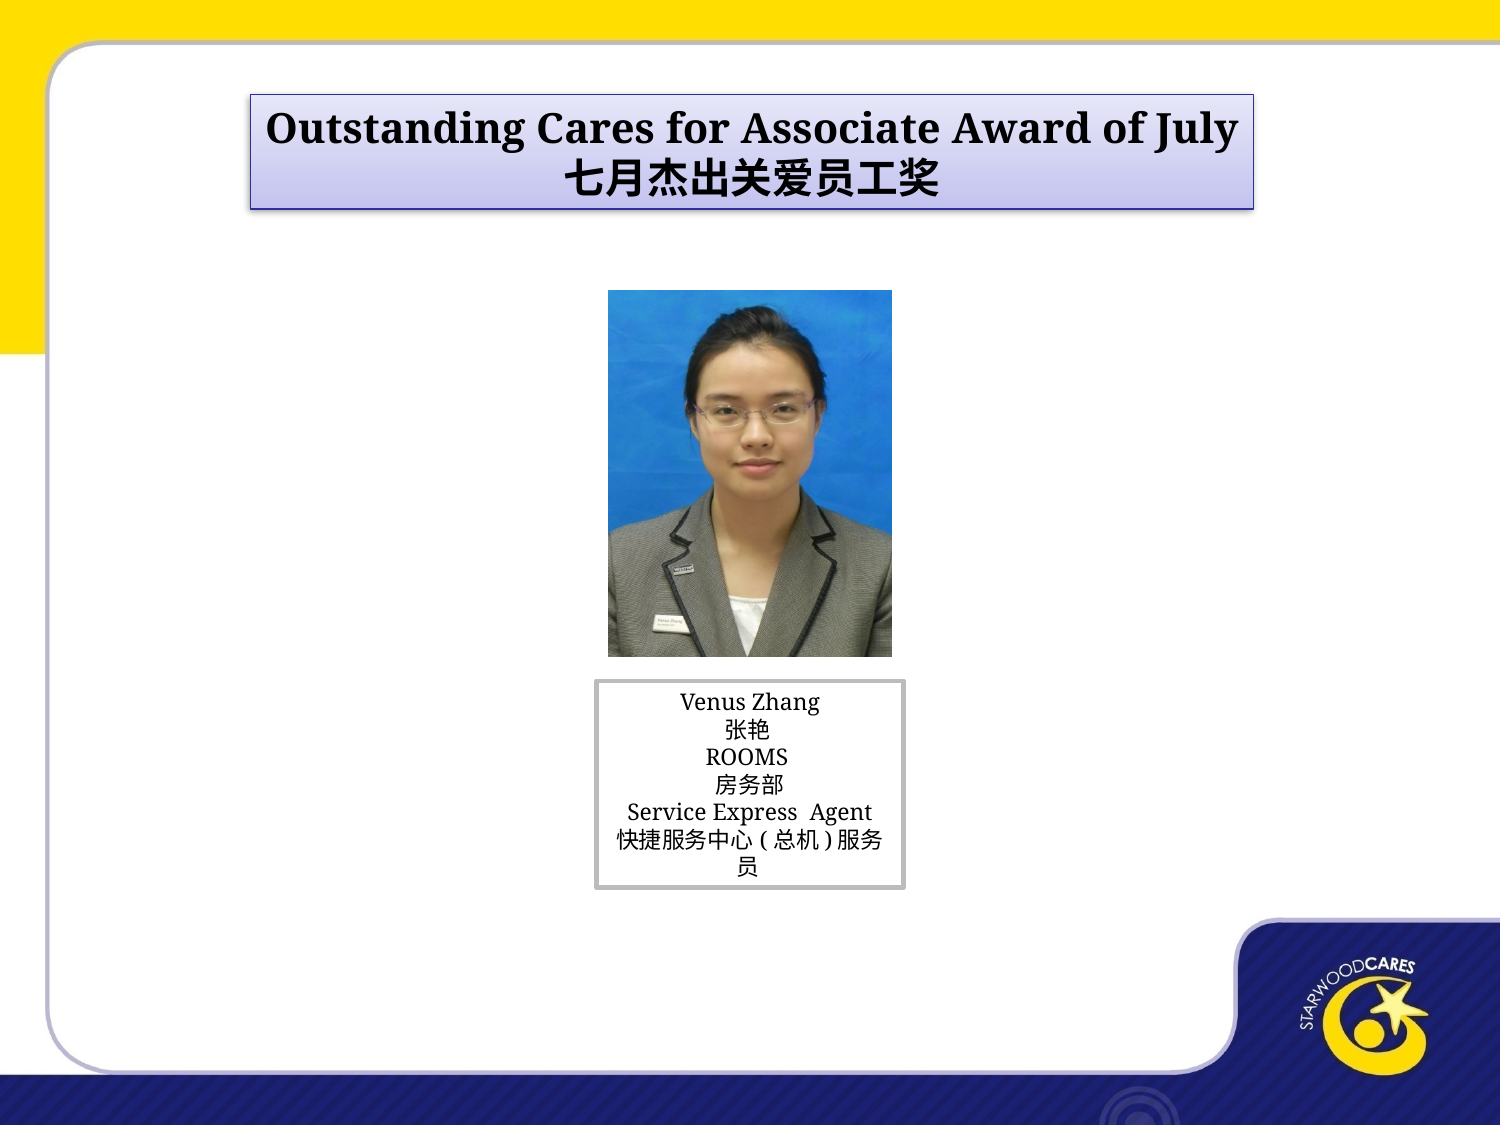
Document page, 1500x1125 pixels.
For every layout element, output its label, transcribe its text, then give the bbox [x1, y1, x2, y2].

text_box Venus Zhang 张艳 ROOMS 房务部 Service Express Agent 快捷服务中心(总机)服务员 [594, 679, 906, 890]
picture [0, 0, 1500, 1125]
text_box Outstanding Cares for Associate Award of July 七月杰出关爱员工奖 [250, 94, 1254, 210]
